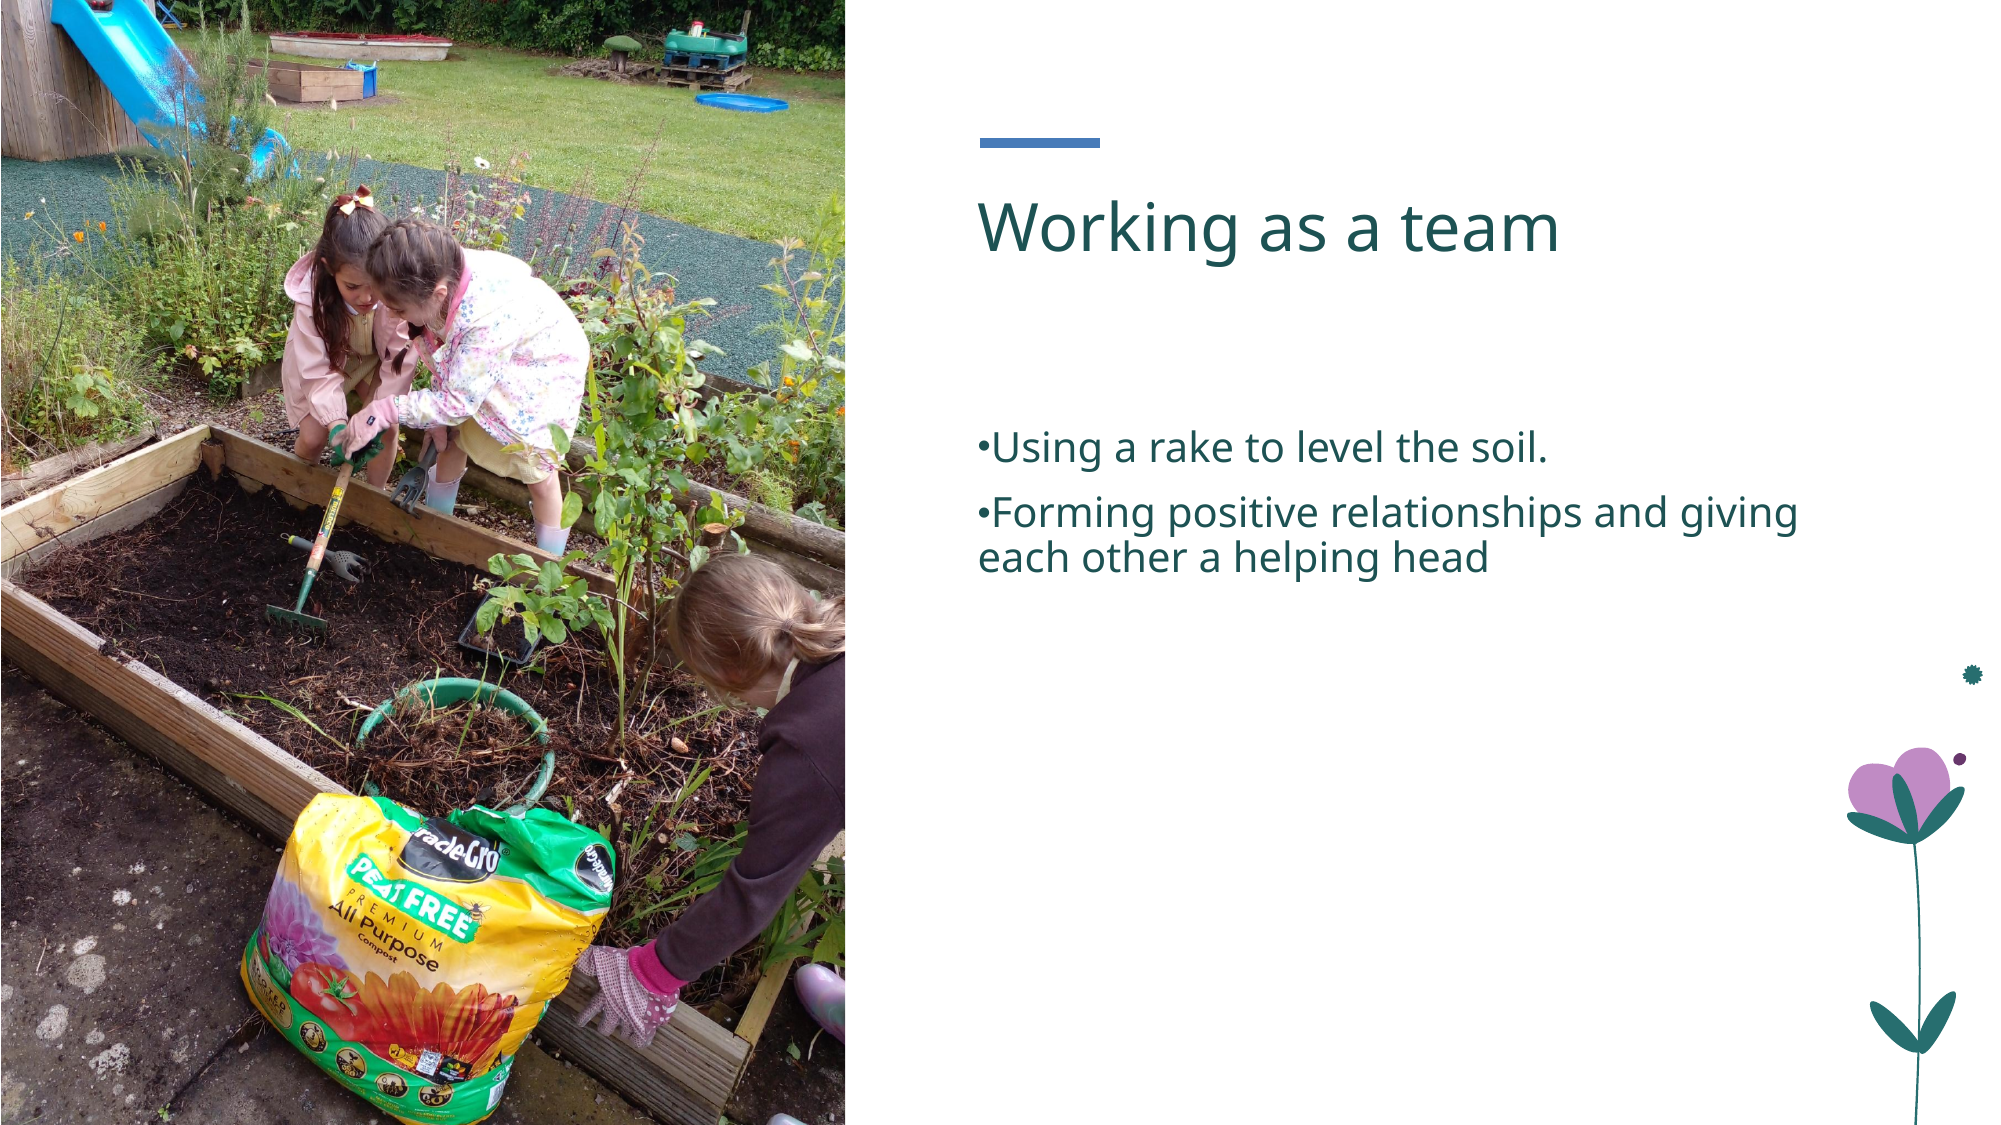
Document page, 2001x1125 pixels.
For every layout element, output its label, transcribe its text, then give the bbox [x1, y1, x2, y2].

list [0, 139, 985, 986]
title Working as a team [985, 186, 1856, 417]
list Using a rake to level the soil. Forming positive relationships and giving each other a helping head [962, 418, 1856, 1008]
picture [1, 1, 846, 139]
picture [1, 986, 846, 1125]
